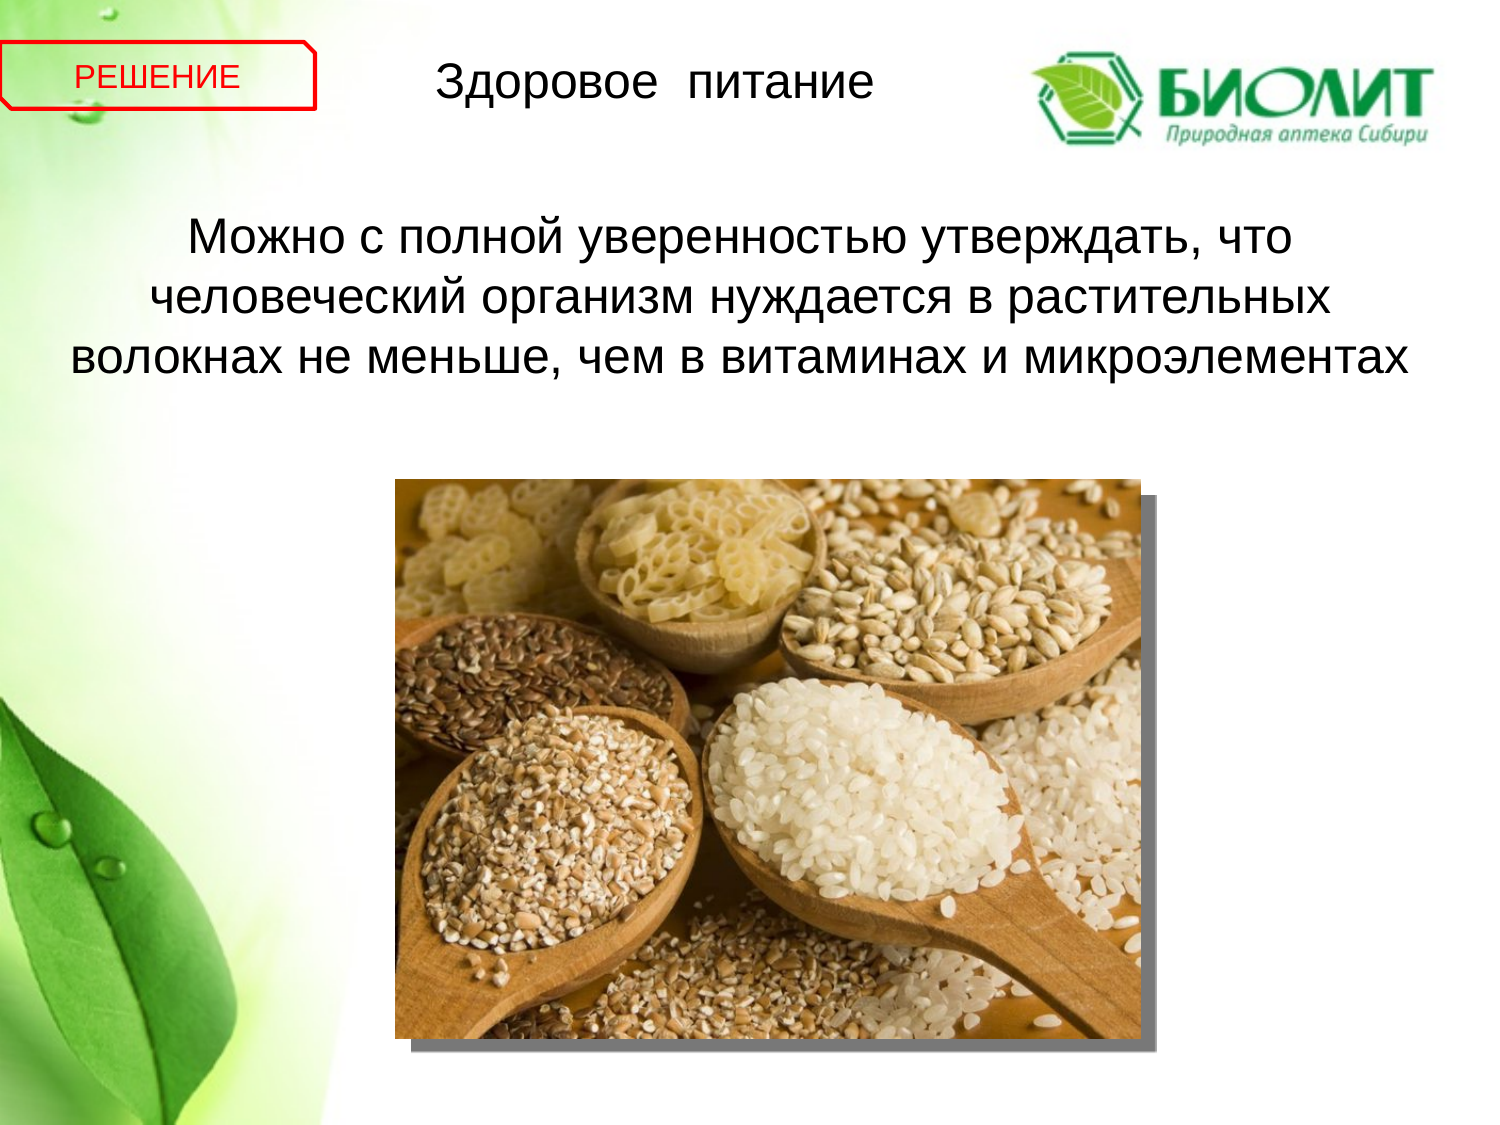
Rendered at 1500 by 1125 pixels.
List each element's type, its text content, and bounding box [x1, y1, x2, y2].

picture [0, 0, 1500, 1125]
text_box Здоровое питание [371, 41, 939, 117]
text_box Можно с полной уверенностью утверждать, что человеческий организм нуждается в растительных волокнах не меньше, чем в витаминах и микроэлементах [26, 196, 1456, 392]
text_box РЕШЕНИЕ [0, 39, 318, 111]
